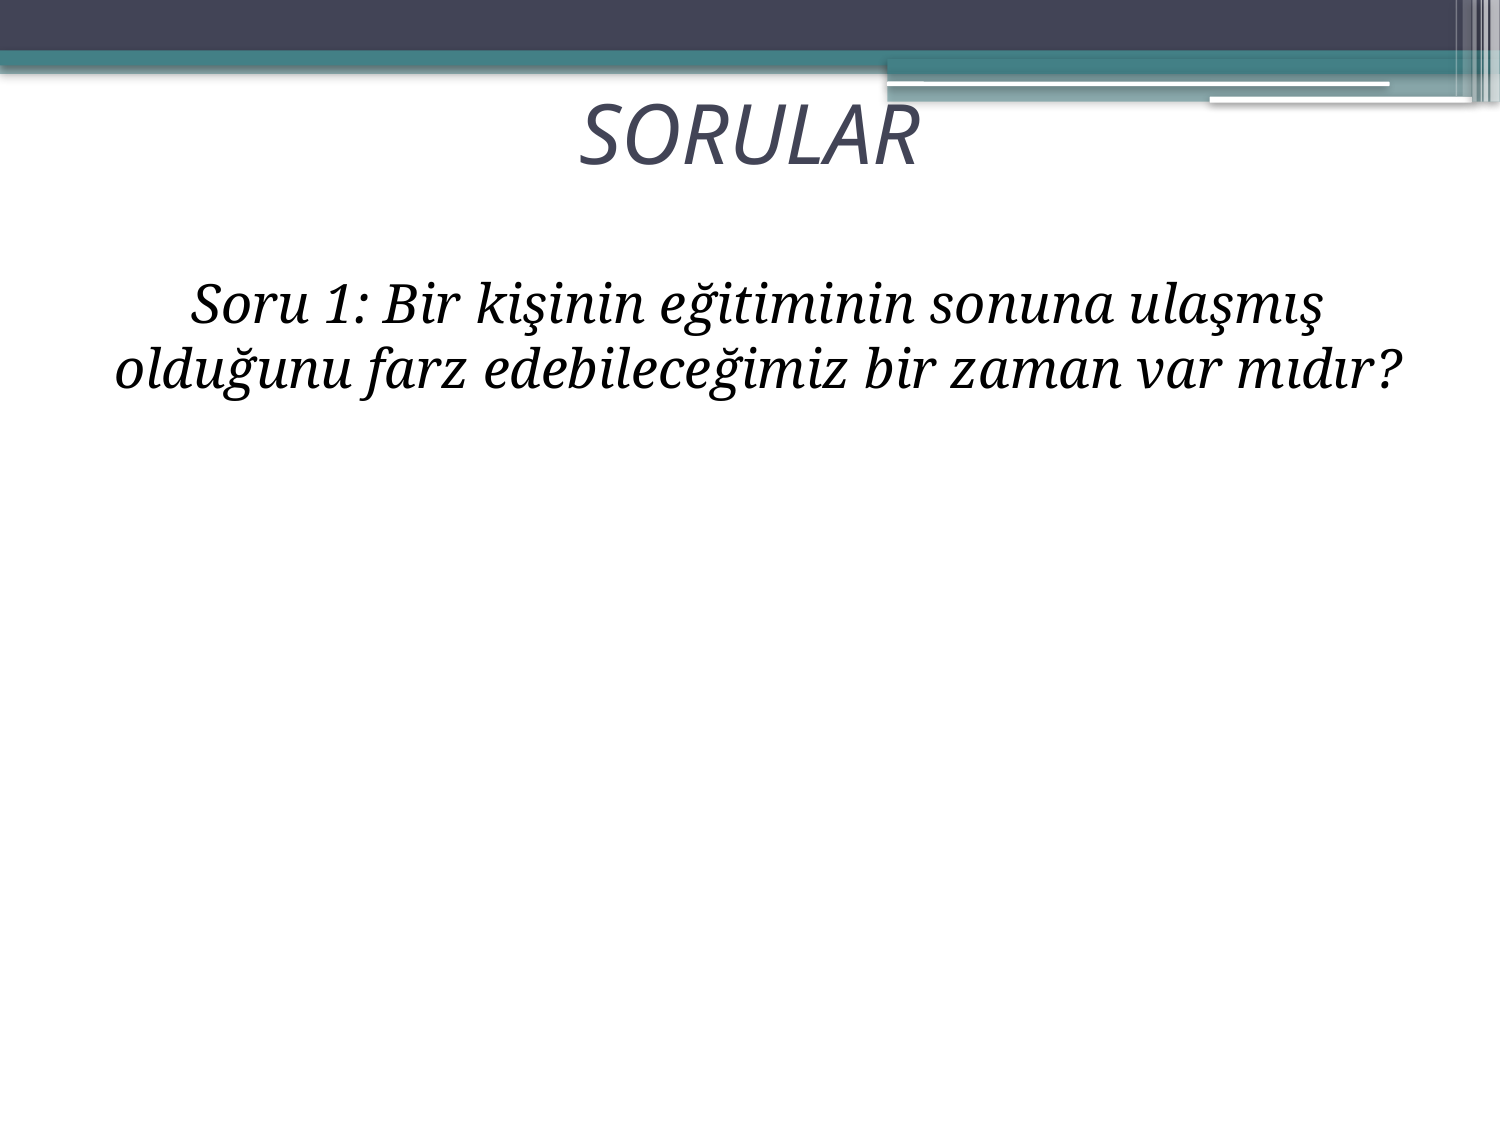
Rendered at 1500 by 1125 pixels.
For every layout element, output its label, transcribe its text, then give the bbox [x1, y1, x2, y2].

list Soru 1: Bir kişinin eğitiminin sonuna ulaşmış olduğunu farz edebileceğimiz bir zaman var mıdır? [37, 262, 1463, 438]
title SORULAR [75, 62, 1425, 200]
